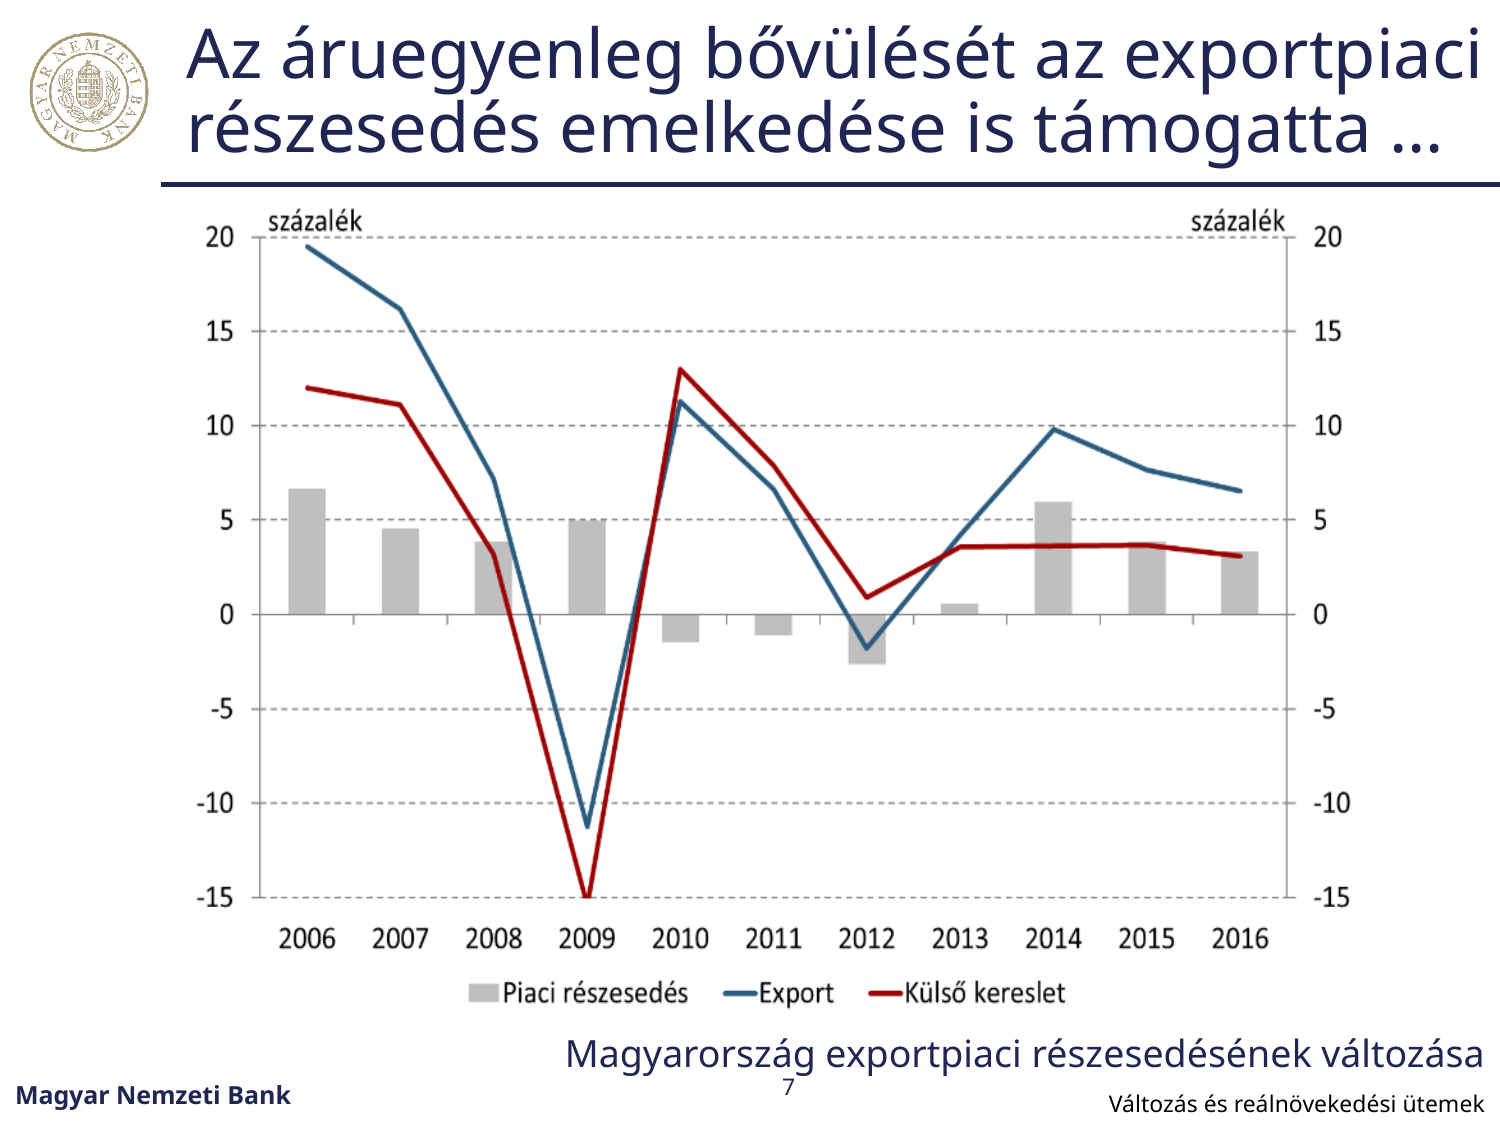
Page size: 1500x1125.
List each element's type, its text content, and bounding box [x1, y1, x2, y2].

picture [194, 195, 1353, 1036]
text_box Magyarország exportpiaci részesedésének változása [525, 1023, 1500, 1083]
title Az áruegyenleg bővülését az exportpiaci részesedés emelkedése is támogatta … [171, 30, 1500, 156]
slide_number 7 [620, 1083, 958, 1118]
picture [17, 21, 161, 165]
footer Magyar Nemzeti Bank [0, 1065, 507, 1125]
text_box Változás és reálnövekedési ütemek [980, 1083, 1500, 1125]
